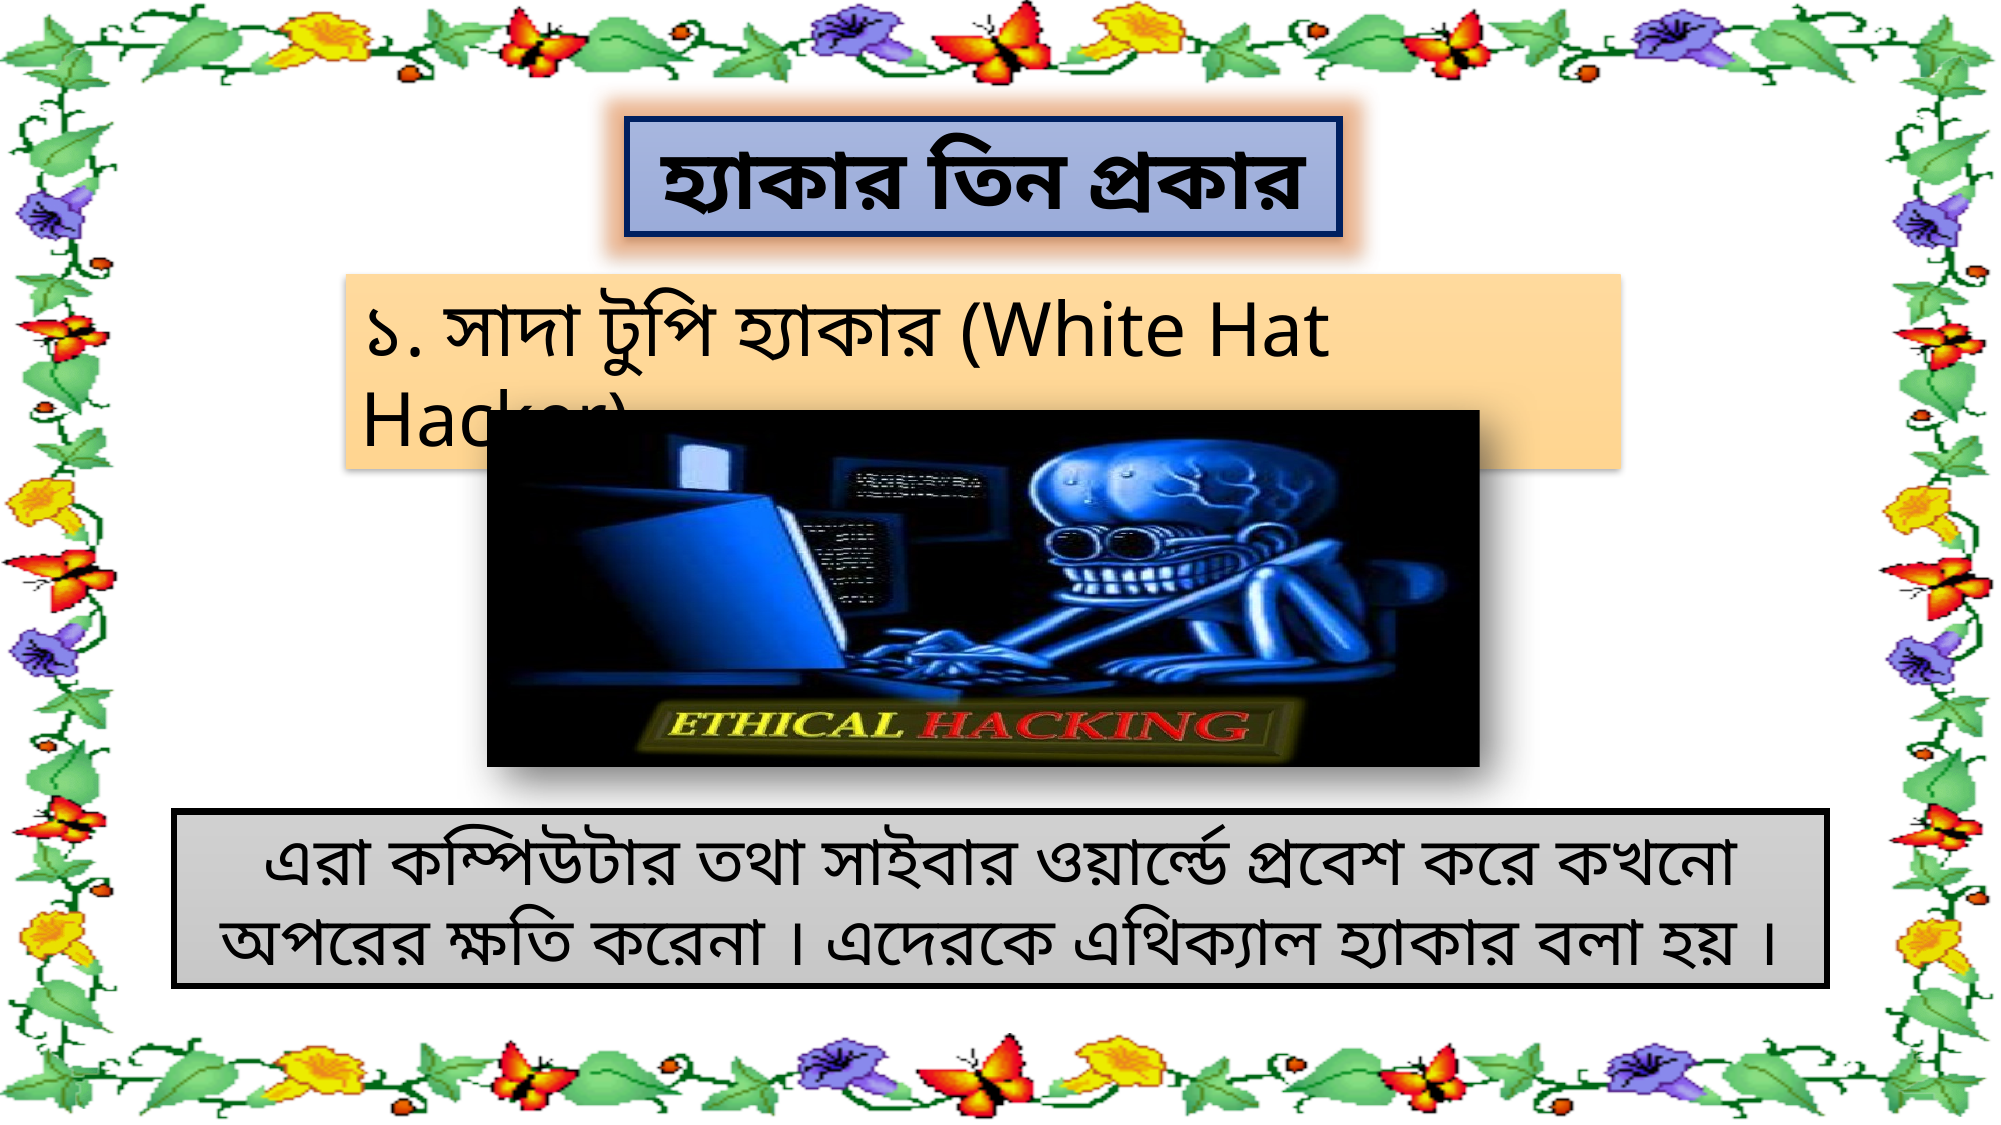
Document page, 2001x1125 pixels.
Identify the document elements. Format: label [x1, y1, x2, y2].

picture [486, 410, 1480, 767]
text_box [0, 0, 2000, 1125]
